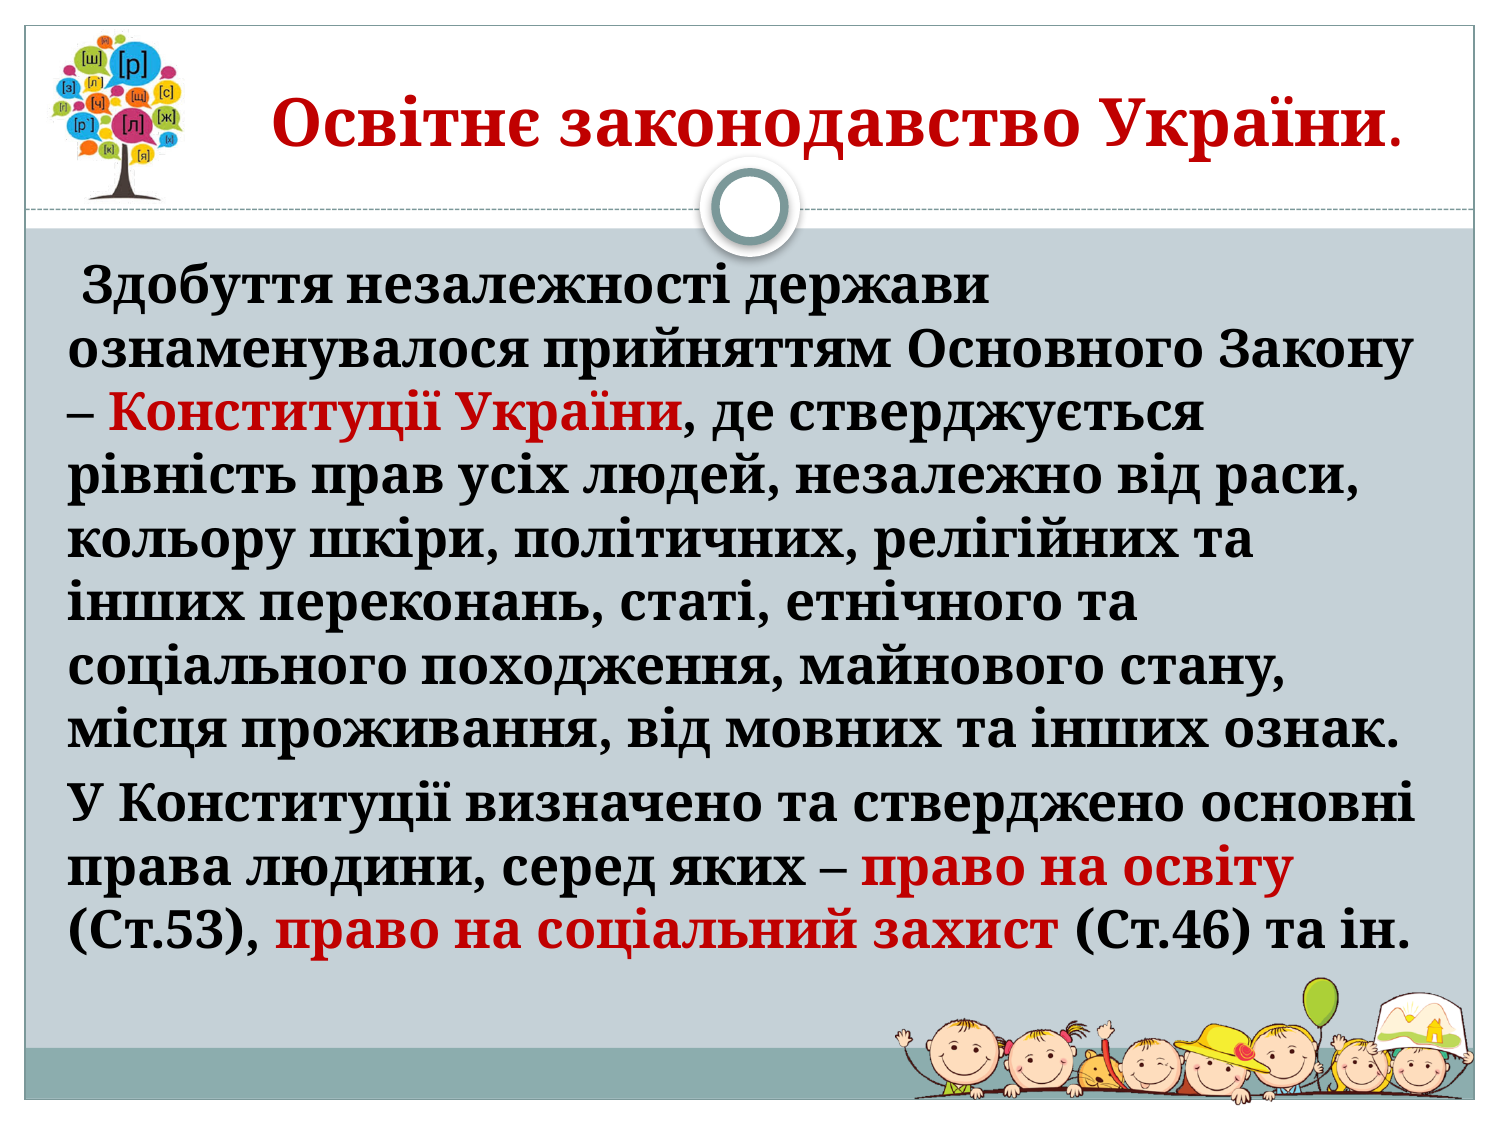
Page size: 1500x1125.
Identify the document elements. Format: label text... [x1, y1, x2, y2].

picture [34, 29, 209, 205]
picture [894, 975, 1475, 1114]
text_box Освітнє законодавство України. [215, 42, 1474, 168]
list Здобуття незалежності держави ознаменувалося прийняттям Основного Закону – Конституції України, де стверджується рівність прав усіх людей, незалежно від раси, кольору шкіри, політичних, релігійних та інших переконань, статі, етнічного та соціального походження, майнового стану, місця проживання, від мовних та інших ознак. У Конституції визначено та стверджено основні права людини, серед яких – право на освіту (Ст.53), право на соціальний захист (Ст.46) та ін. [53, 243, 1459, 1083]
